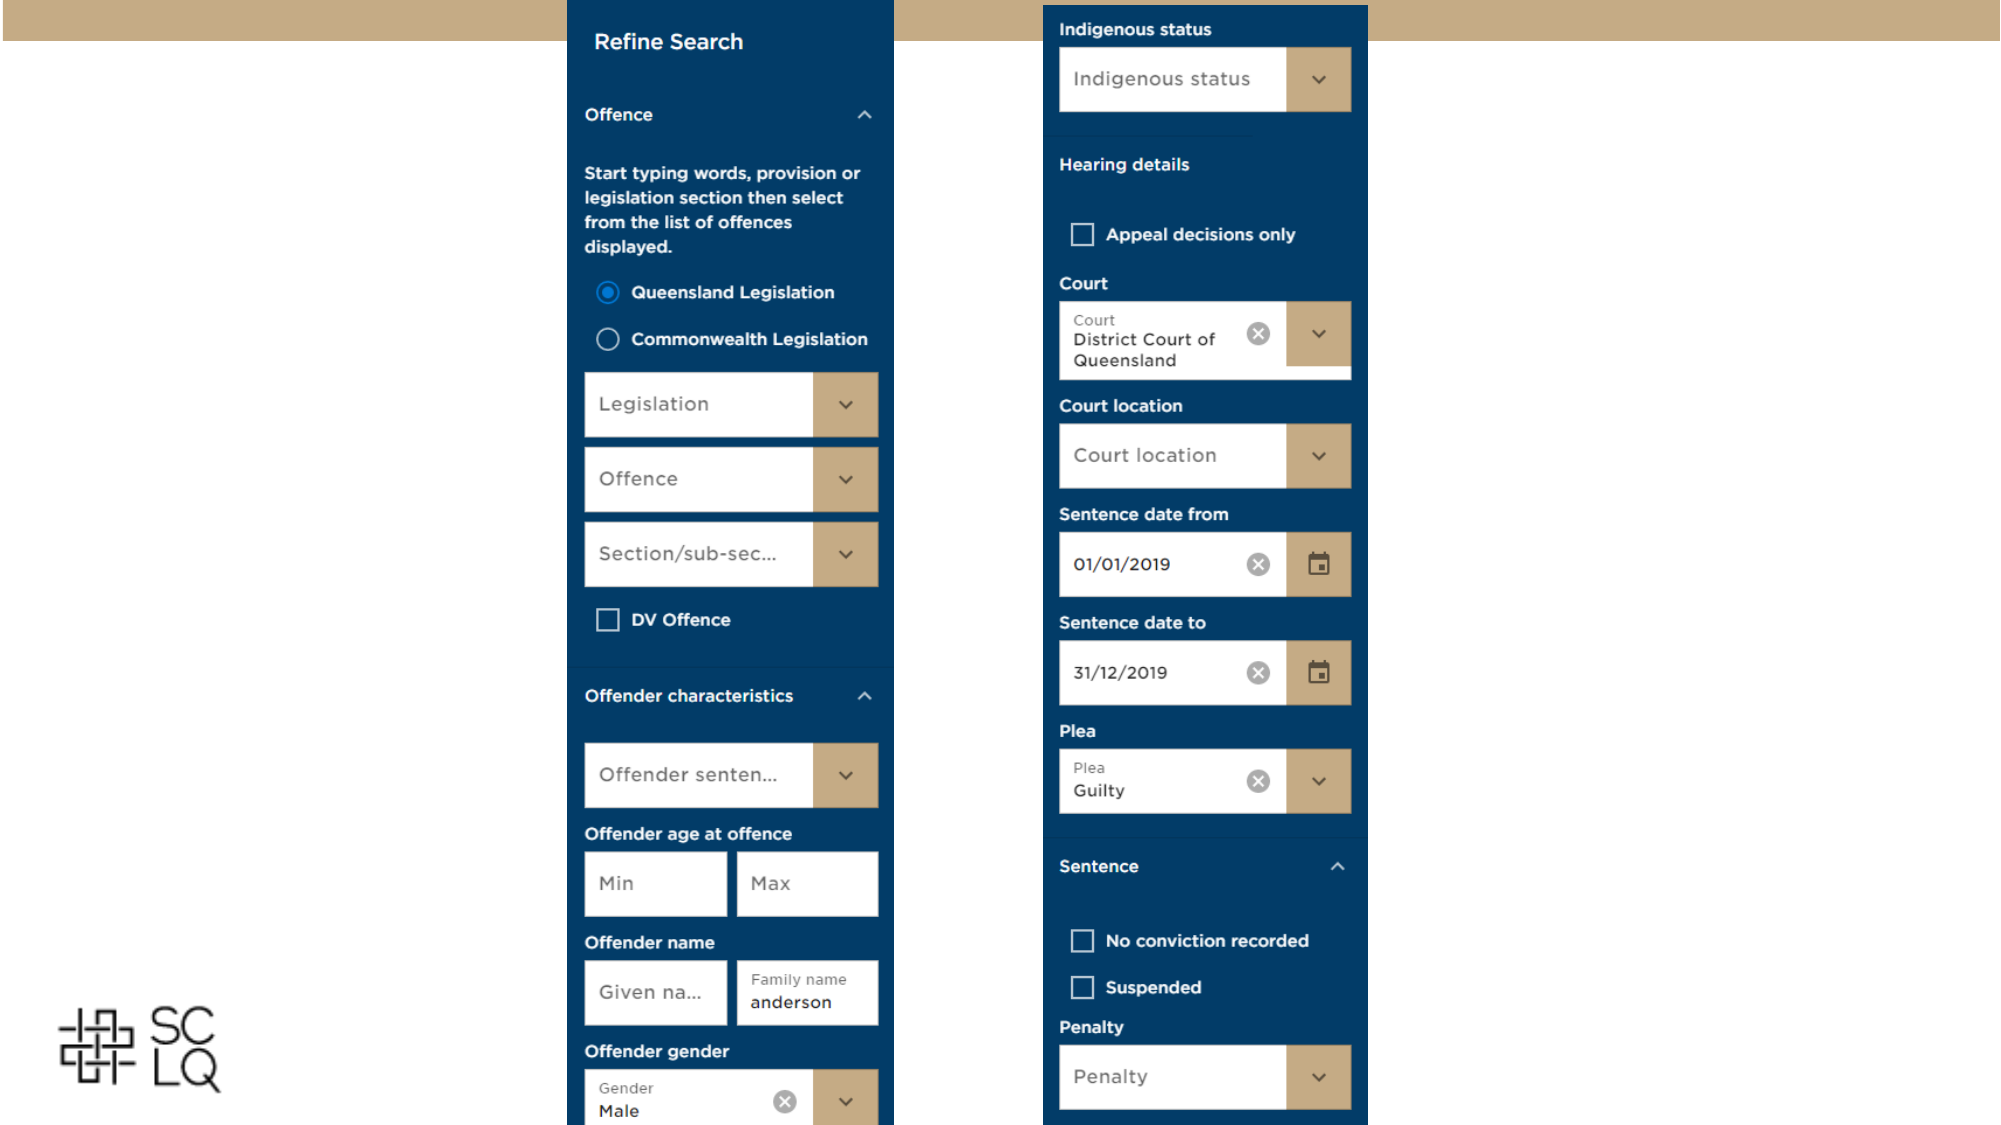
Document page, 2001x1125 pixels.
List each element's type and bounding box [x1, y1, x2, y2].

picture [1042, 5, 1368, 1125]
text_box [894, 0, 2000, 42]
picture [0, 936, 282, 1125]
text_box [2, 0, 567, 42]
picture [567, 0, 894, 1125]
